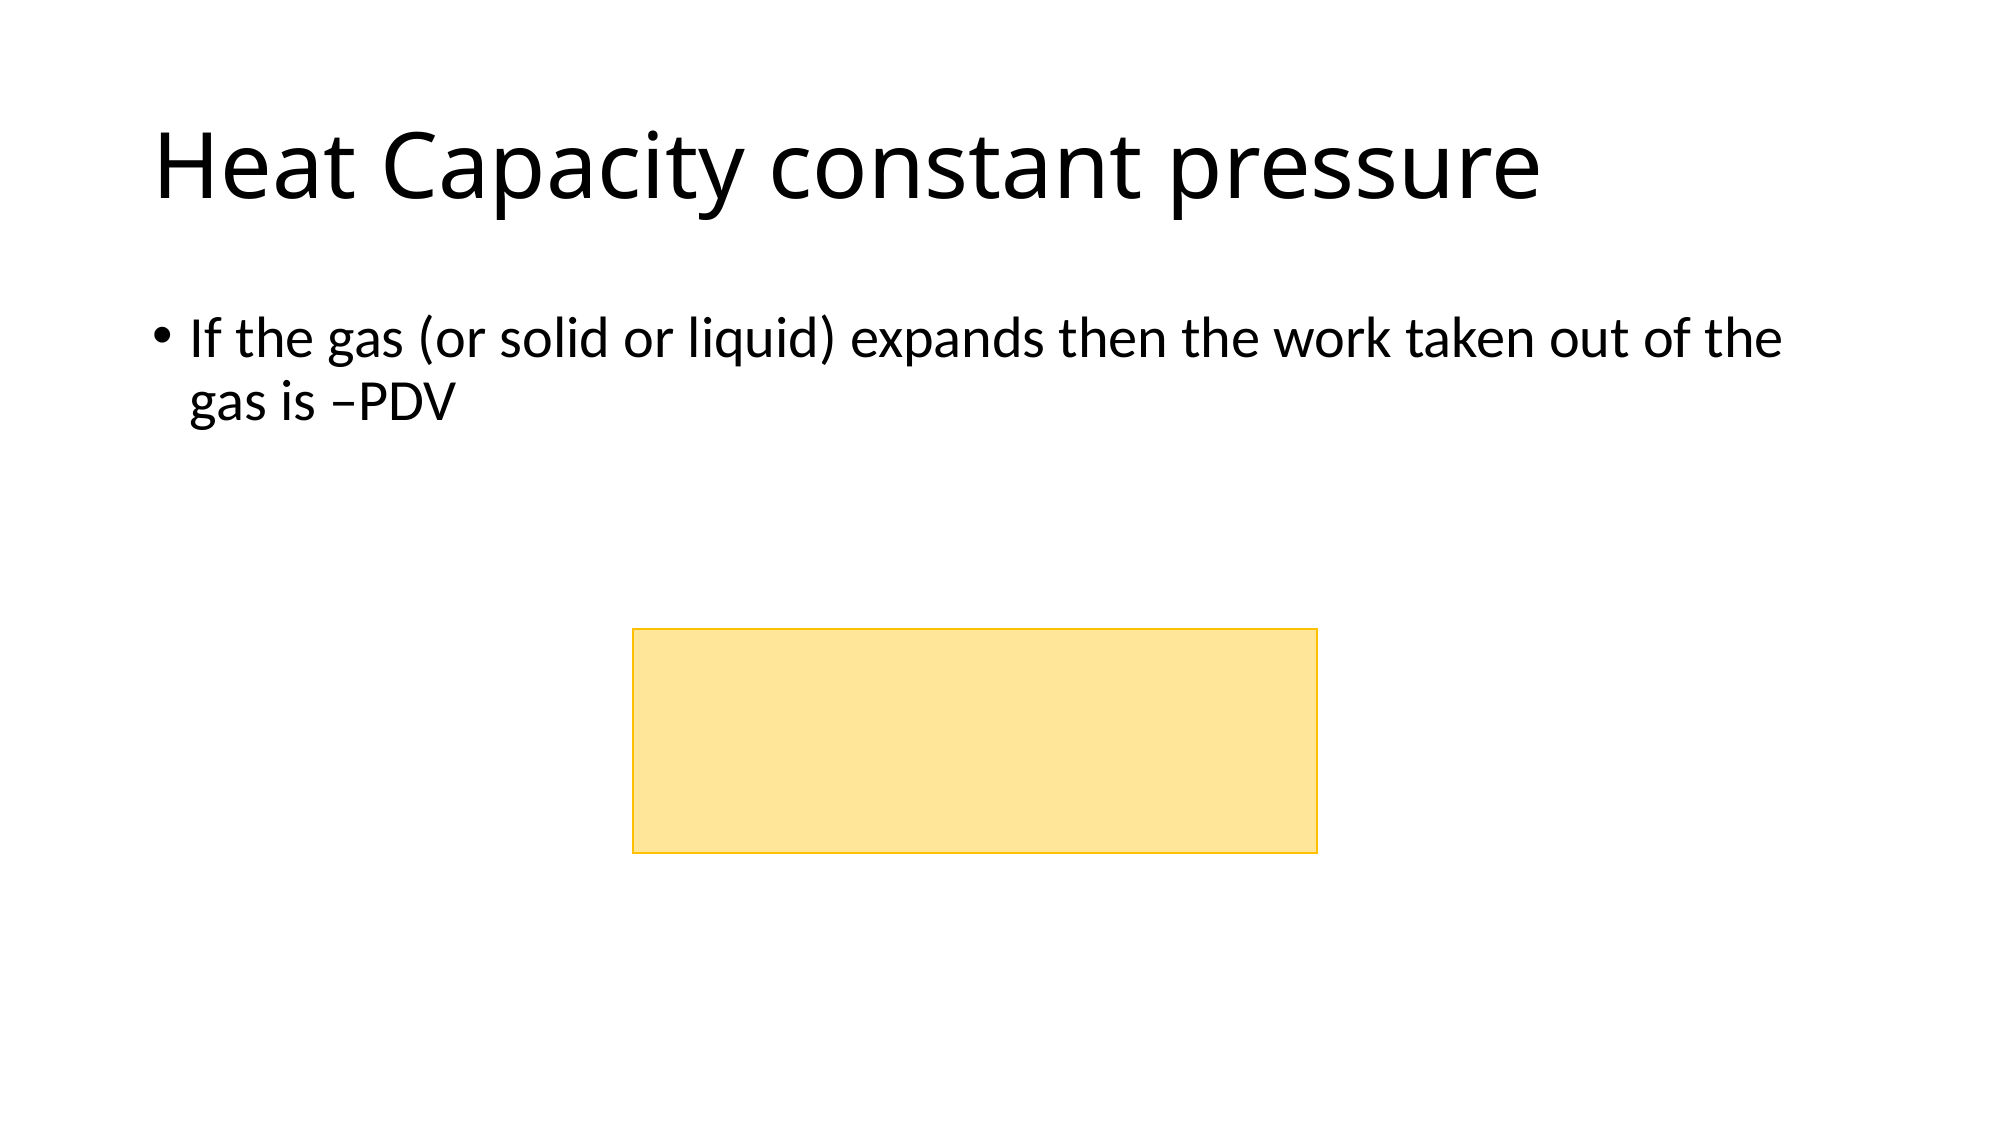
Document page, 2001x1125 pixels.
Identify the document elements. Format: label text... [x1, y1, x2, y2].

title Heat Capacity constant pressure [137, 59, 1863, 278]
text_box [632, 628, 1318, 854]
